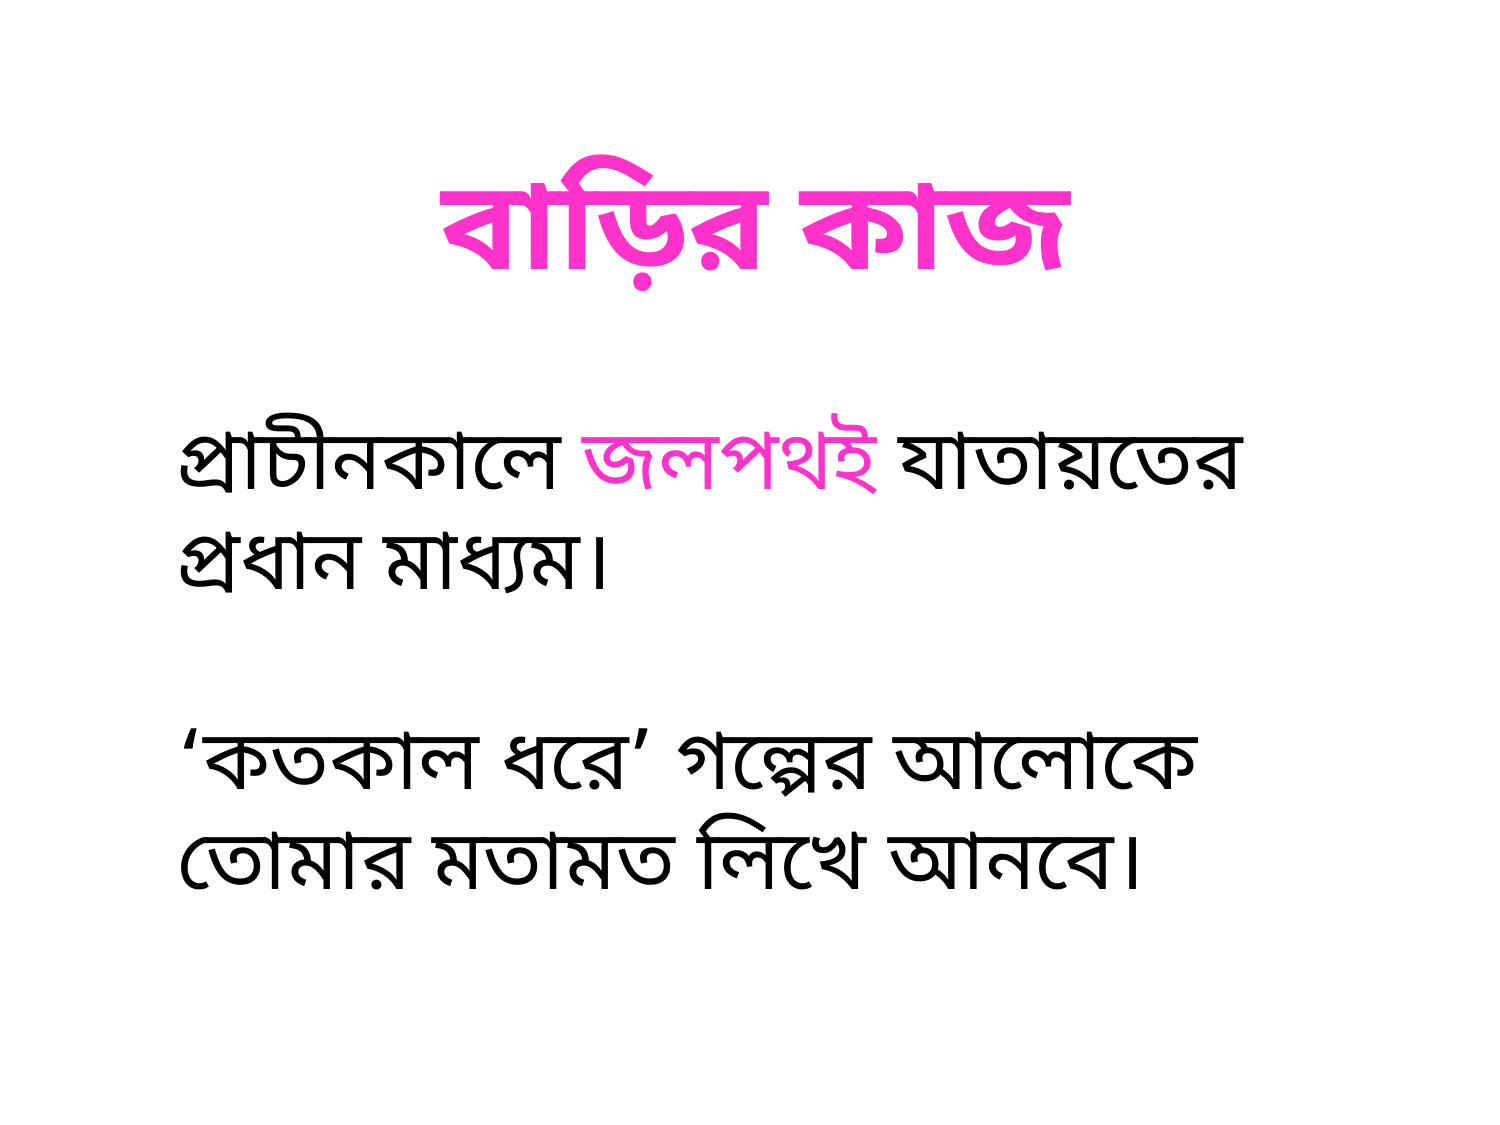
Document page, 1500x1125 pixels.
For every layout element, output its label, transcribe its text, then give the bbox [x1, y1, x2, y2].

text_box বাড়ির কাজ [237, 137, 1275, 303]
text_box প্রাচীনকালে জলপথই যাতায়তের প্রধান মাধ্যম। ‘কতকাল ধরে’ গল্পের আলোকে তোমার মতামত লিখে আনবে। [162, 398, 1413, 914]
